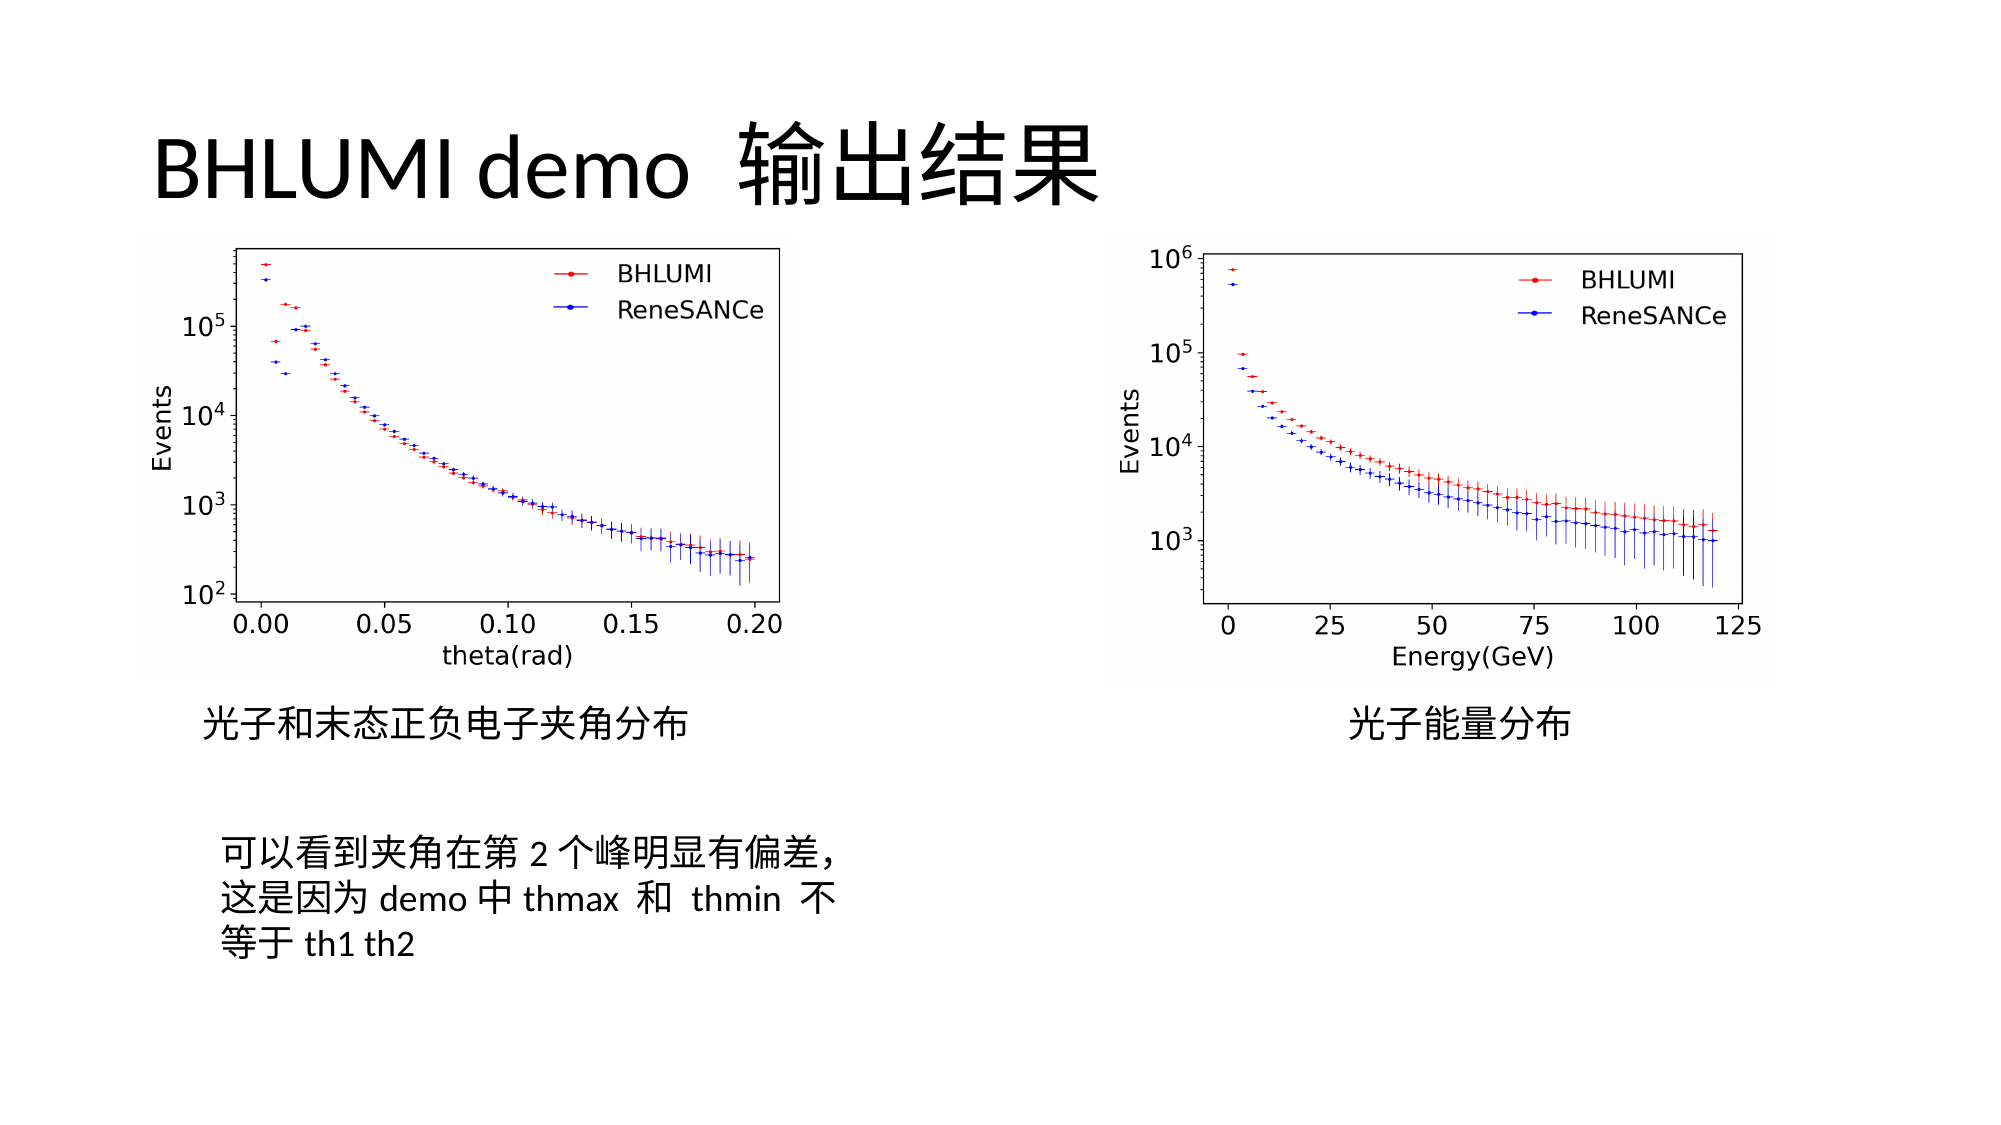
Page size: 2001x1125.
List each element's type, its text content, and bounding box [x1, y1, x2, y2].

text_box 光子能量分布 [1333, 692, 2000, 753]
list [1105, 237, 1774, 683]
text_box 可以看到夹角在第2个峰明显有偏差，这是因为demo中thmax 和 thmin 不等于th1 th2 [205, 821, 873, 972]
text_box 光子和末态正负电子夹角分布 [187, 692, 854, 753]
picture [136, 237, 795, 681]
title BHLUMI demo 输出结果 [137, 59, 1863, 278]
